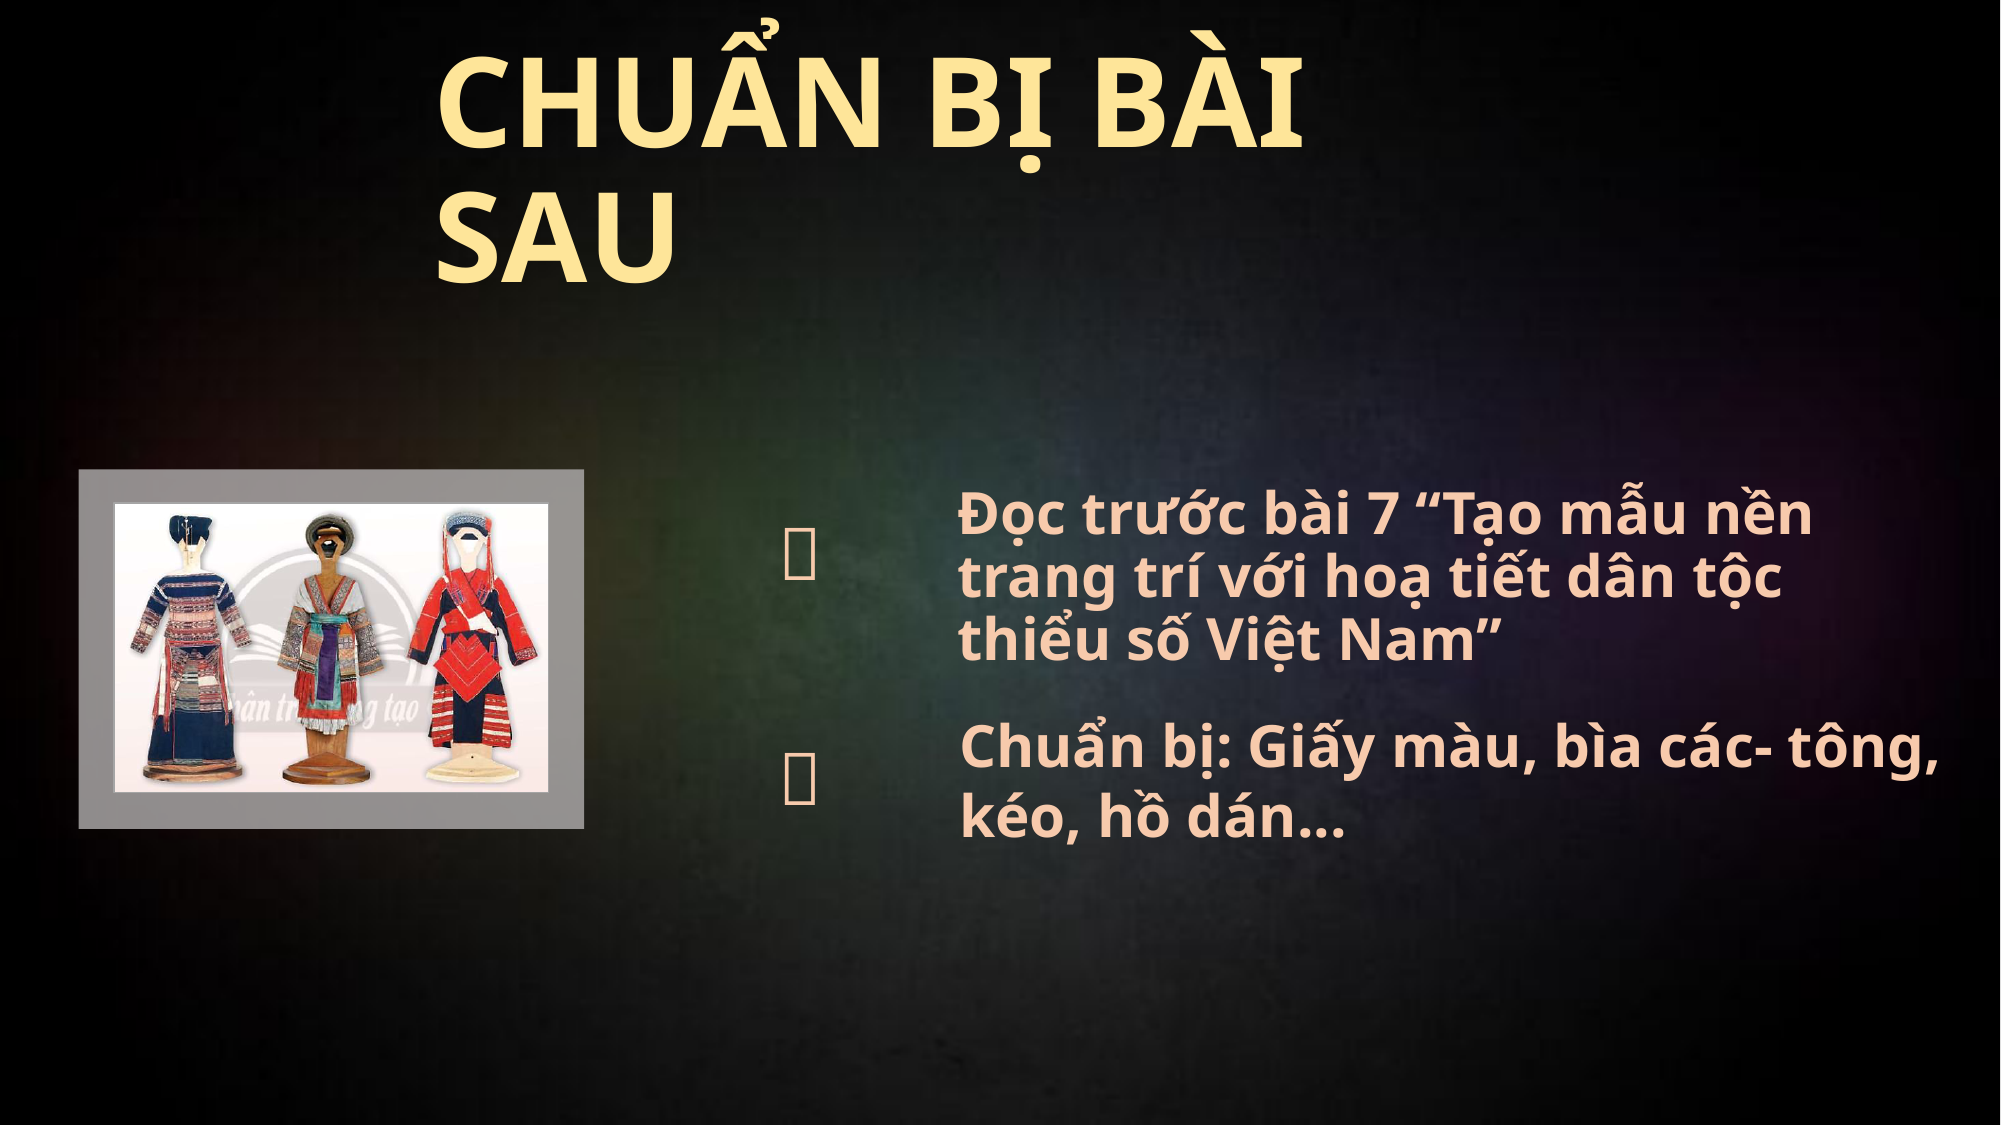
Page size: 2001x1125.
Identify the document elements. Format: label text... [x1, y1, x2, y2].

text_box 🎨 [763, 725, 944, 828]
picture [0, 0, 2001, 1125]
title CHUẨN BỊ BÀI SAU [418, 153, 1540, 325]
text_box Chuẩn bị: Giấy màu, bìa các- tông, kéo, hồ dán... [944, 694, 2000, 929]
text_box 📖 [763, 500, 962, 603]
text_box Đọc trước bài 7 “Tạo mẫu nền trang trí với hoạ tiết dân tộc thiểu số Việt Nam” [942, 469, 1869, 604]
text_box [78, 469, 585, 829]
